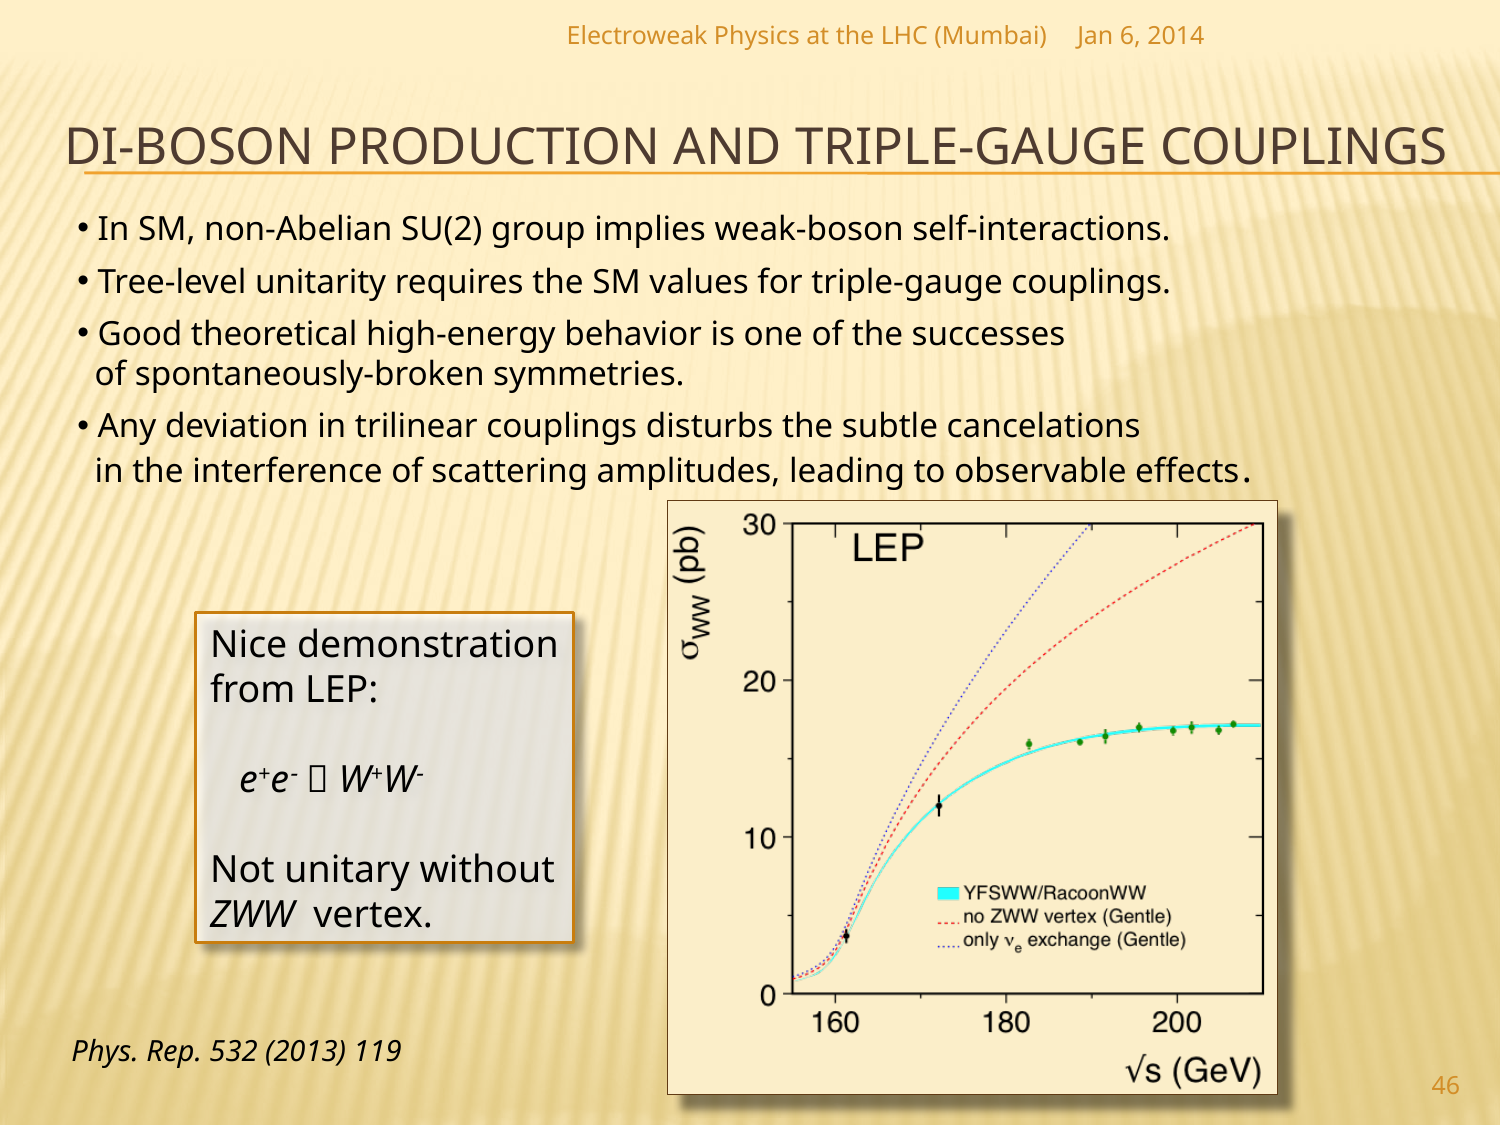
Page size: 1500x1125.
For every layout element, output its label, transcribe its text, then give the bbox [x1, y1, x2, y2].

picture [666, 500, 1278, 1095]
text_box Phys. Rep. 532 (2013) 119 [56, 1024, 417, 1075]
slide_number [1063, 12, 1475, 60]
footer Electroweak Physics at the LHC (Mumbai) [512, 12, 1063, 60]
text_box Nice demonstration from LEP: e+e-  W+W- Not unitary without ZWW vertex. [195, 612, 574, 943]
text_box In SM, non-Abelian SU(2) group implies weak-boson self-interactions. Tree-level unitarity requires the SM values for triple-gauge couplings. Good theoretical high-energy behavior is one of the successes of spontaneously-broken symmetries. Any deviation in trilinear couplings disturbs the subtle cancelations in the interference of scattering amplitudes, leading to observable effects. [62, 199, 1267, 497]
title Di-boson Production and Triple-Gauge Couplings [49, 75, 1475, 213]
slide_number 46 [1350, 1062, 1475, 1103]
